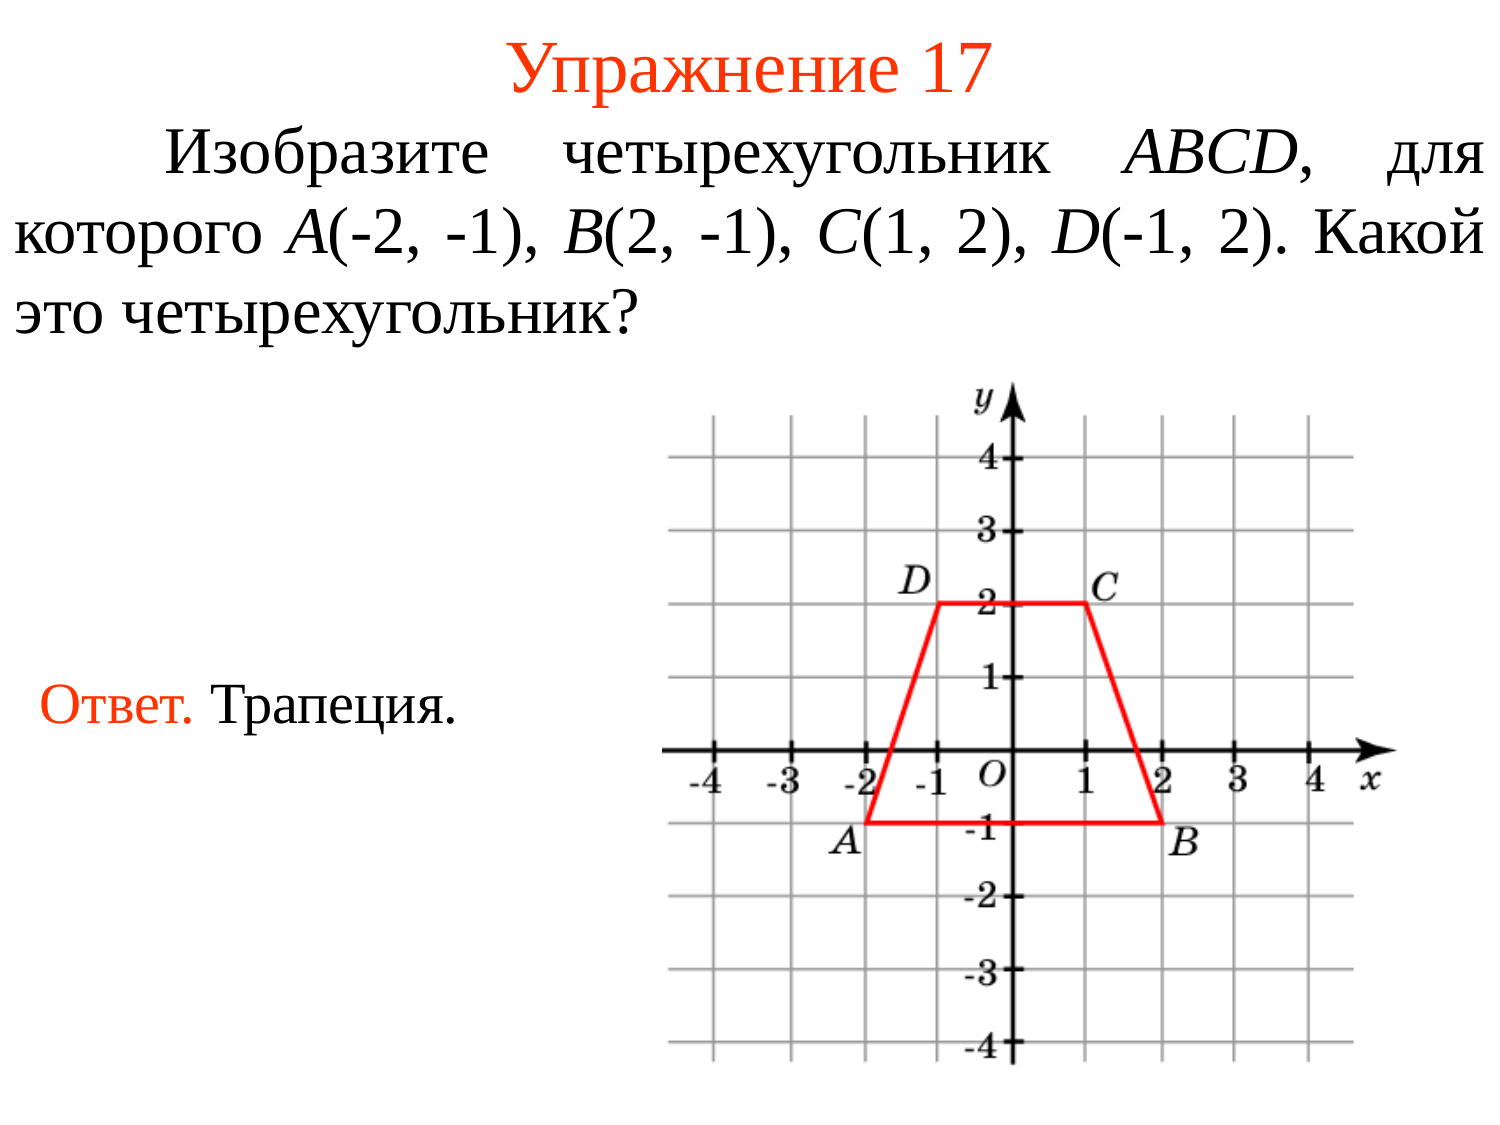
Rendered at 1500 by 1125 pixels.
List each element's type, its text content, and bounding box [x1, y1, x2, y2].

title Упражнение 17 [112, 24, 1388, 99]
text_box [24, 374, 1398, 1067]
text_box Изобразите четырехугольник ABCD, для которого A(-2, -1), B(2, -1), C(1, 2), D(-1, 2). Какой это четырехугольник? [0, 99, 1500, 355]
